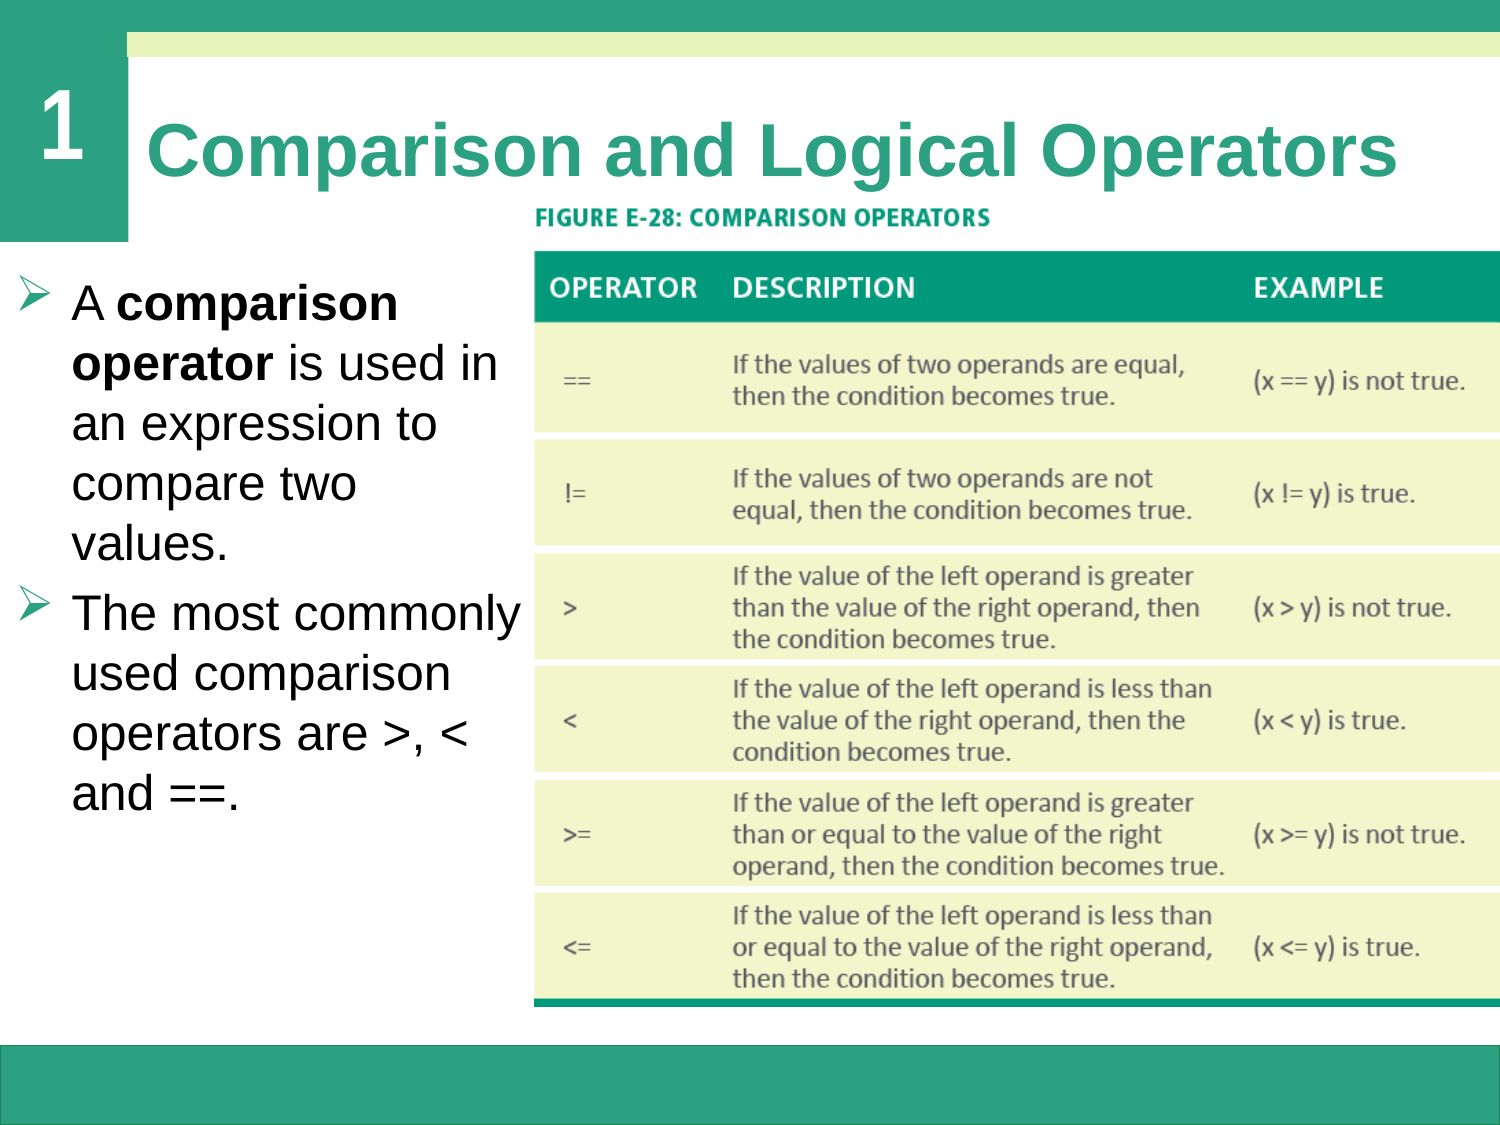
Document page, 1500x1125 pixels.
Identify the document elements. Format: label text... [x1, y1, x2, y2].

list A comparison operator is used in an expression to compare two values. The most commonly used comparison operators are >, < and ==. [0, 262, 529, 526]
picture [534, 199, 1500, 1007]
title Comparison and Logical Operators [131, 60, 1500, 234]
